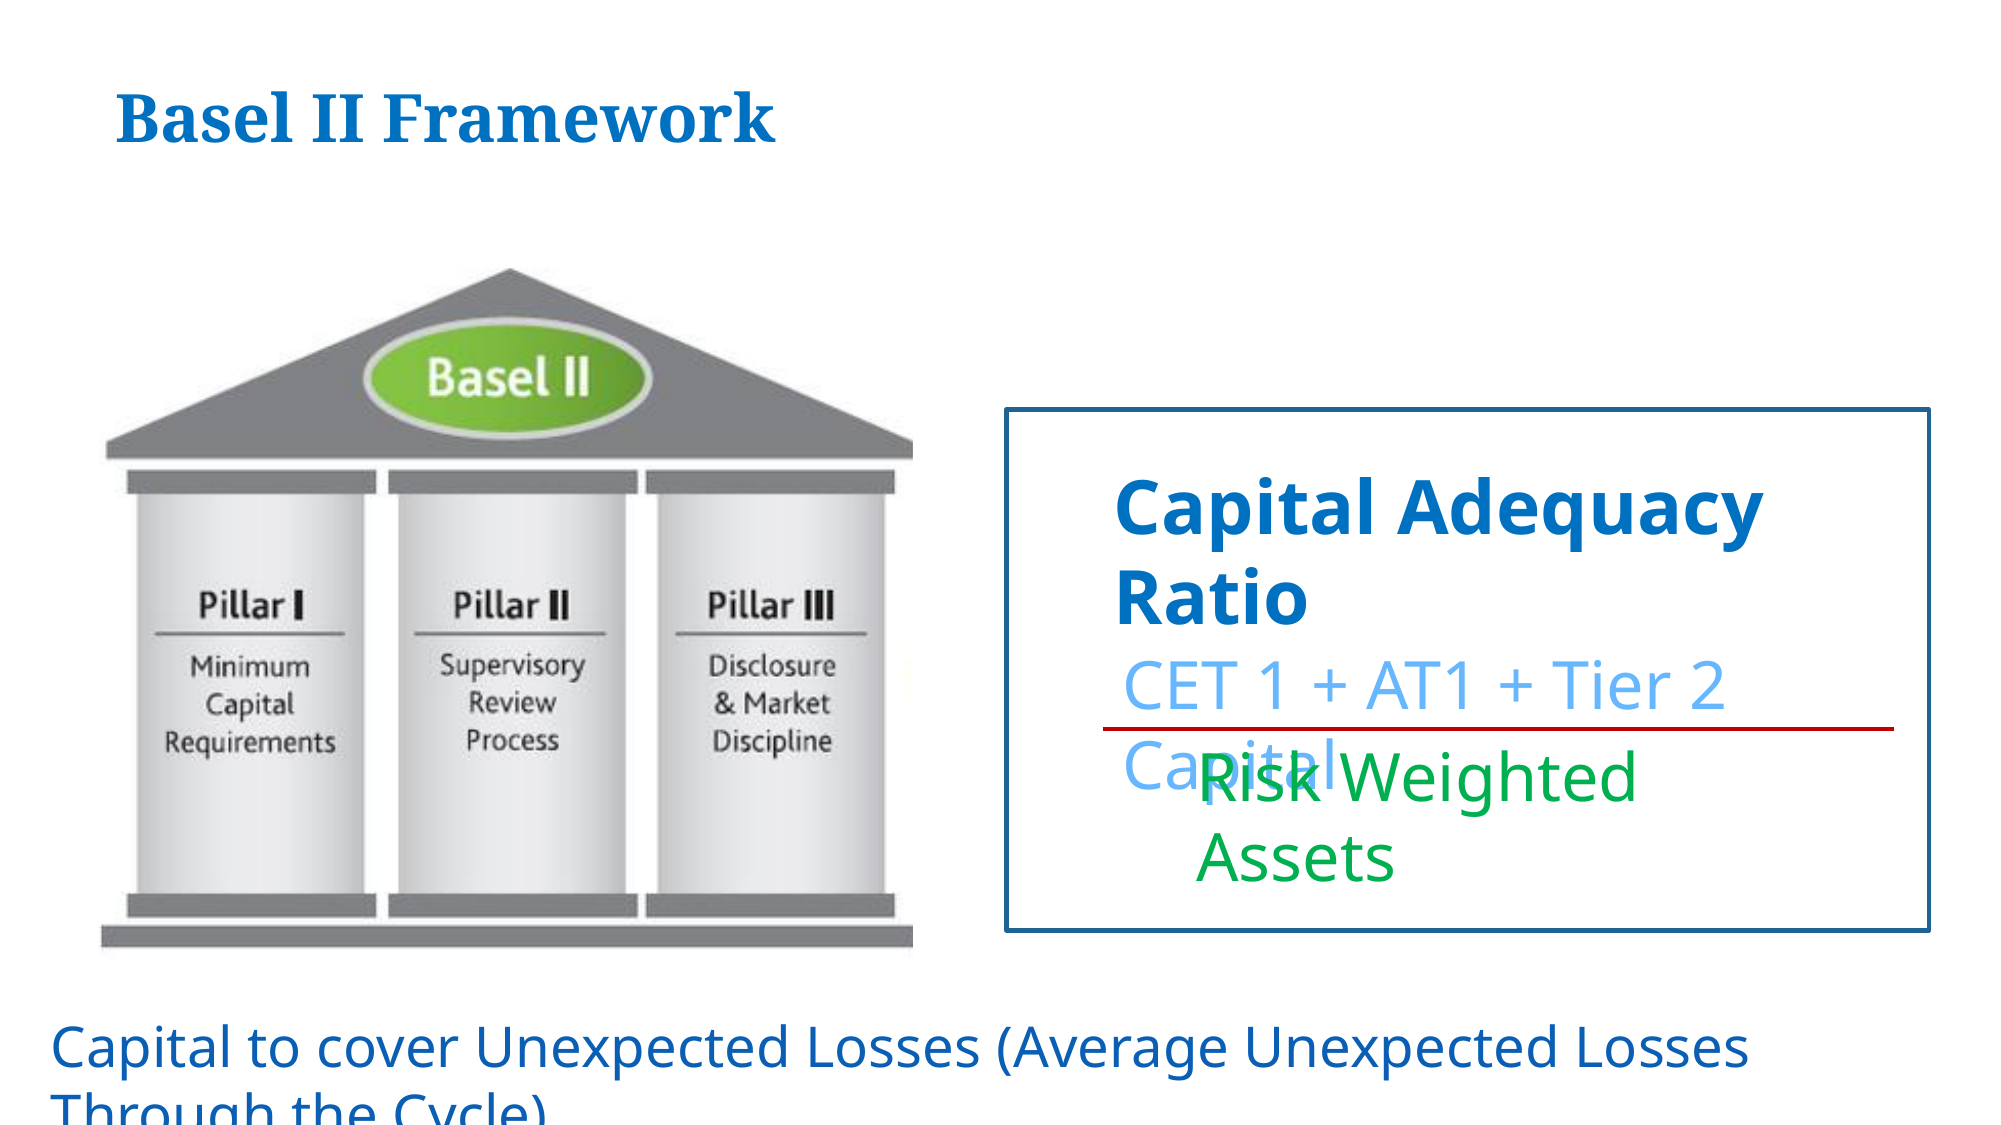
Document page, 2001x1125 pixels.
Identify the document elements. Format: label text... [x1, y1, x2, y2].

text_box Capital to cover Unexpected Losses (Average Unexpected Losses Through the Cycle) [50, 1011, 1960, 1090]
picture [17, 219, 914, 969]
text_box Basel II Framework [100, 52, 1419, 165]
text_box [1004, 407, 1931, 933]
